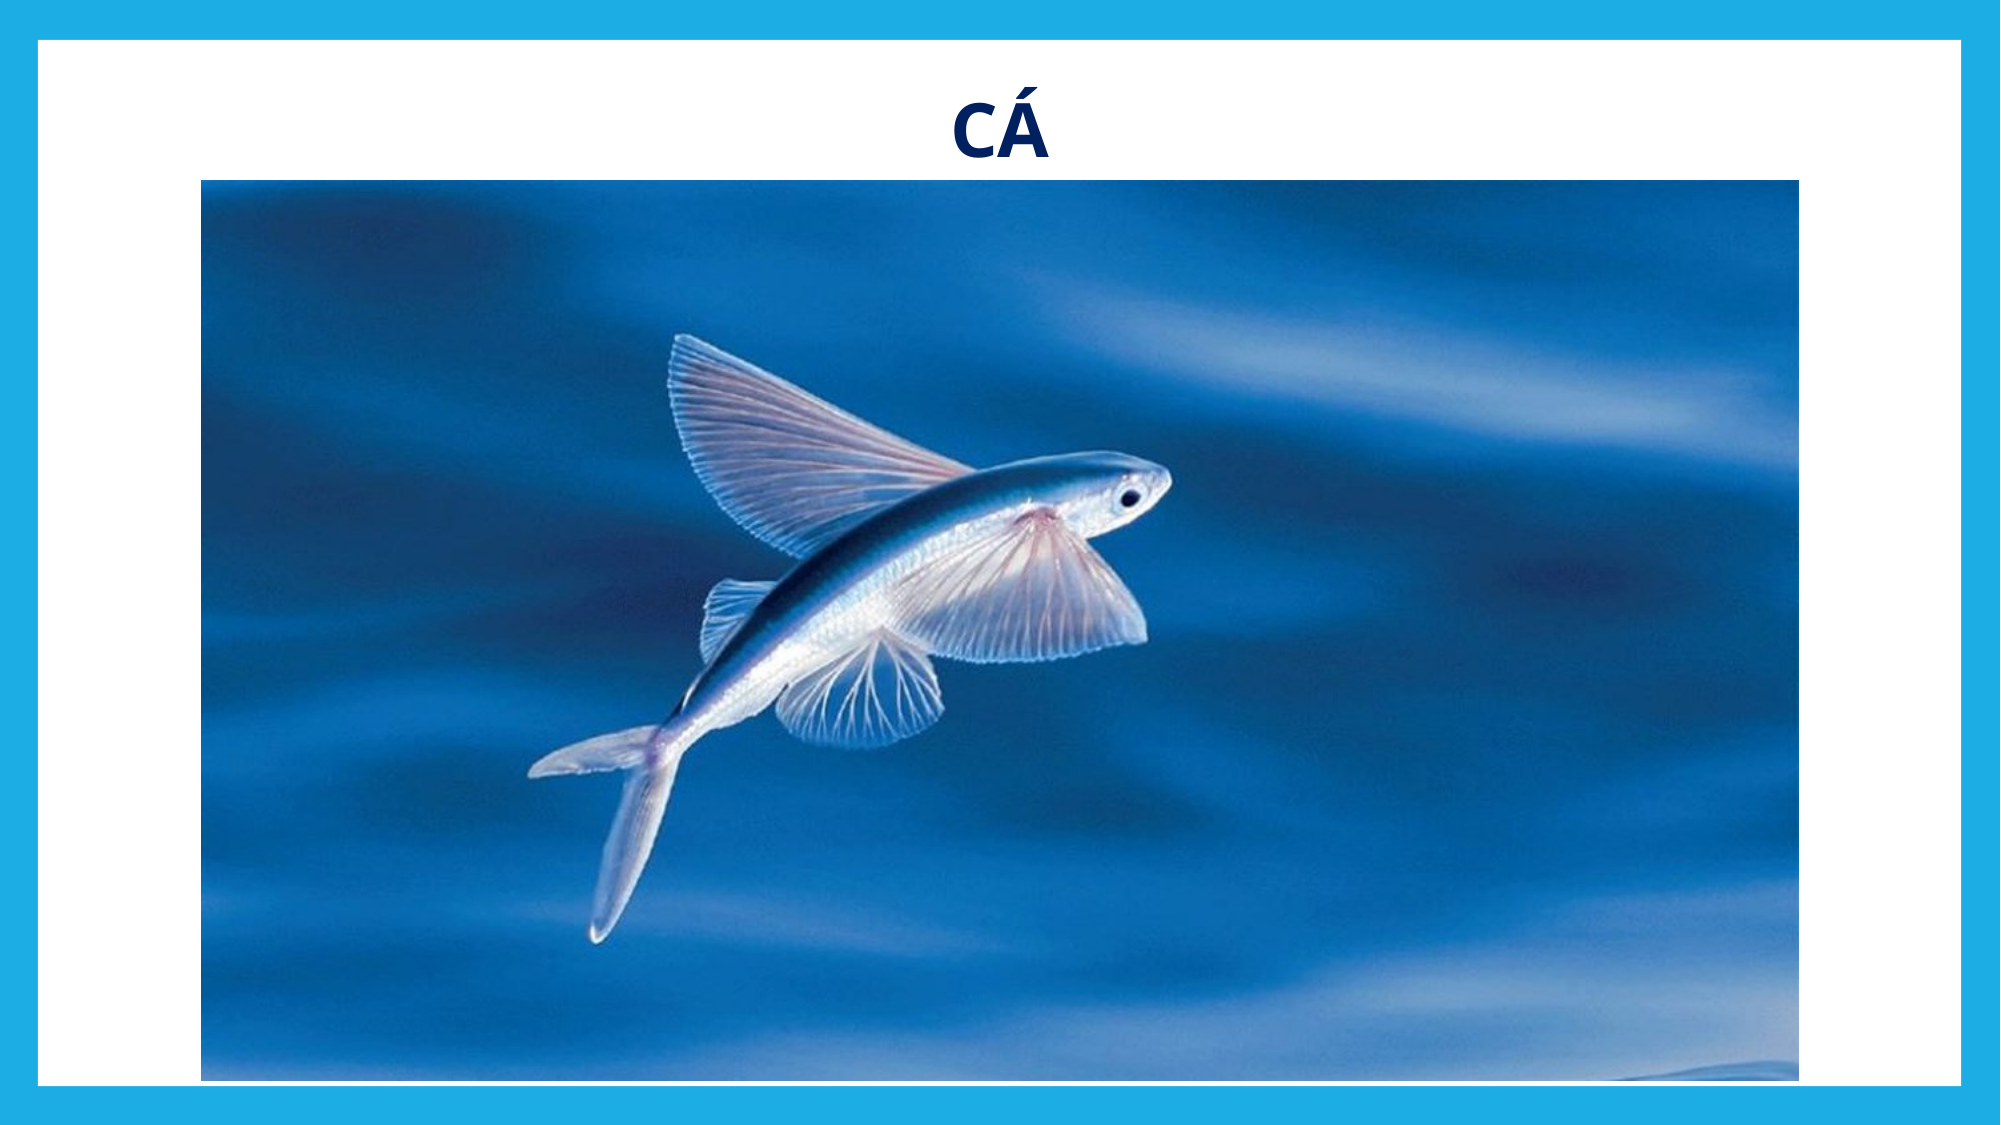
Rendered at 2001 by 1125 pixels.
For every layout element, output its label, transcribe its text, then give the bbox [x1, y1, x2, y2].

picture [200, 180, 1800, 1082]
text_box CÁ [0, 74, 2000, 180]
